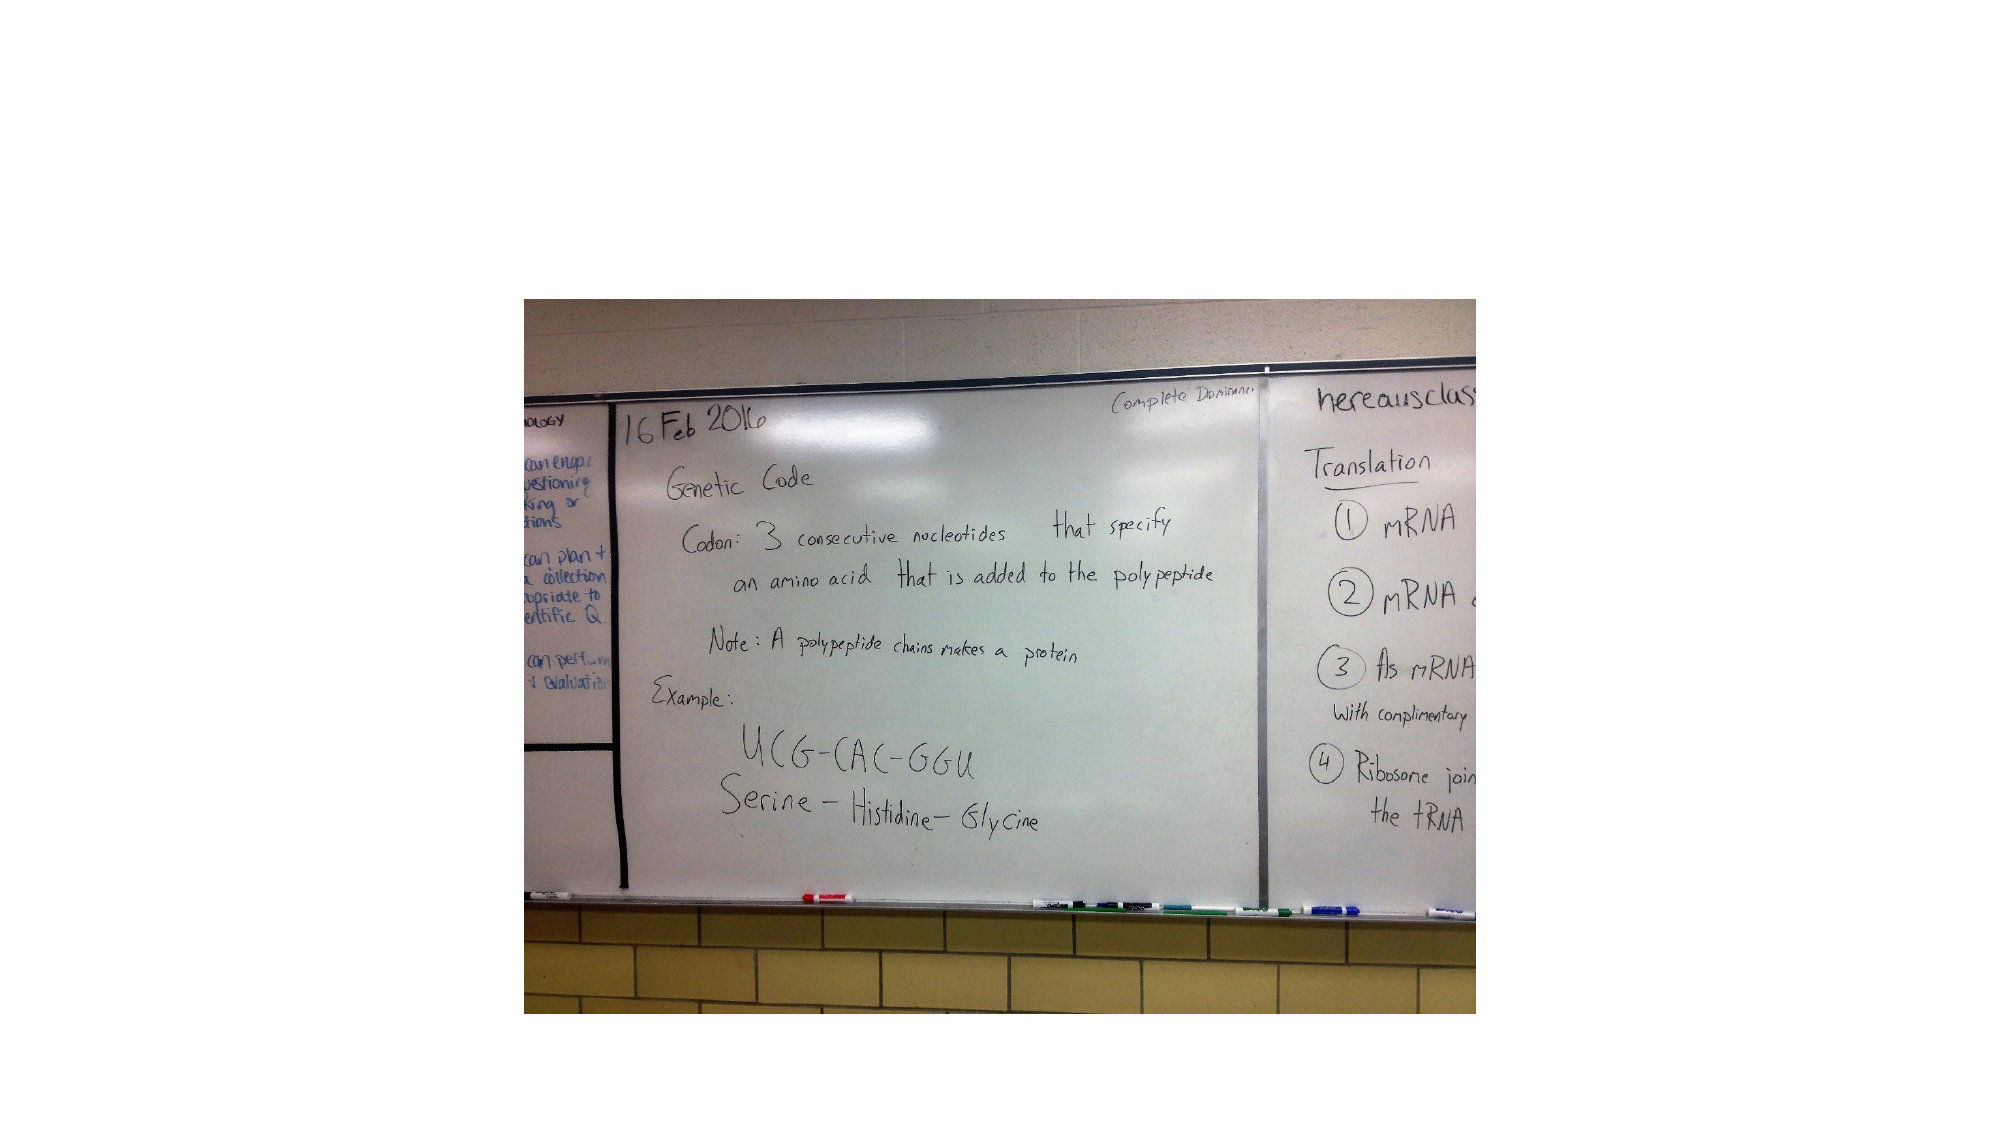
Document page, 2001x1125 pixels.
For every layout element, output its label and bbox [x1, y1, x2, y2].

list [524, 299, 1476, 1014]
